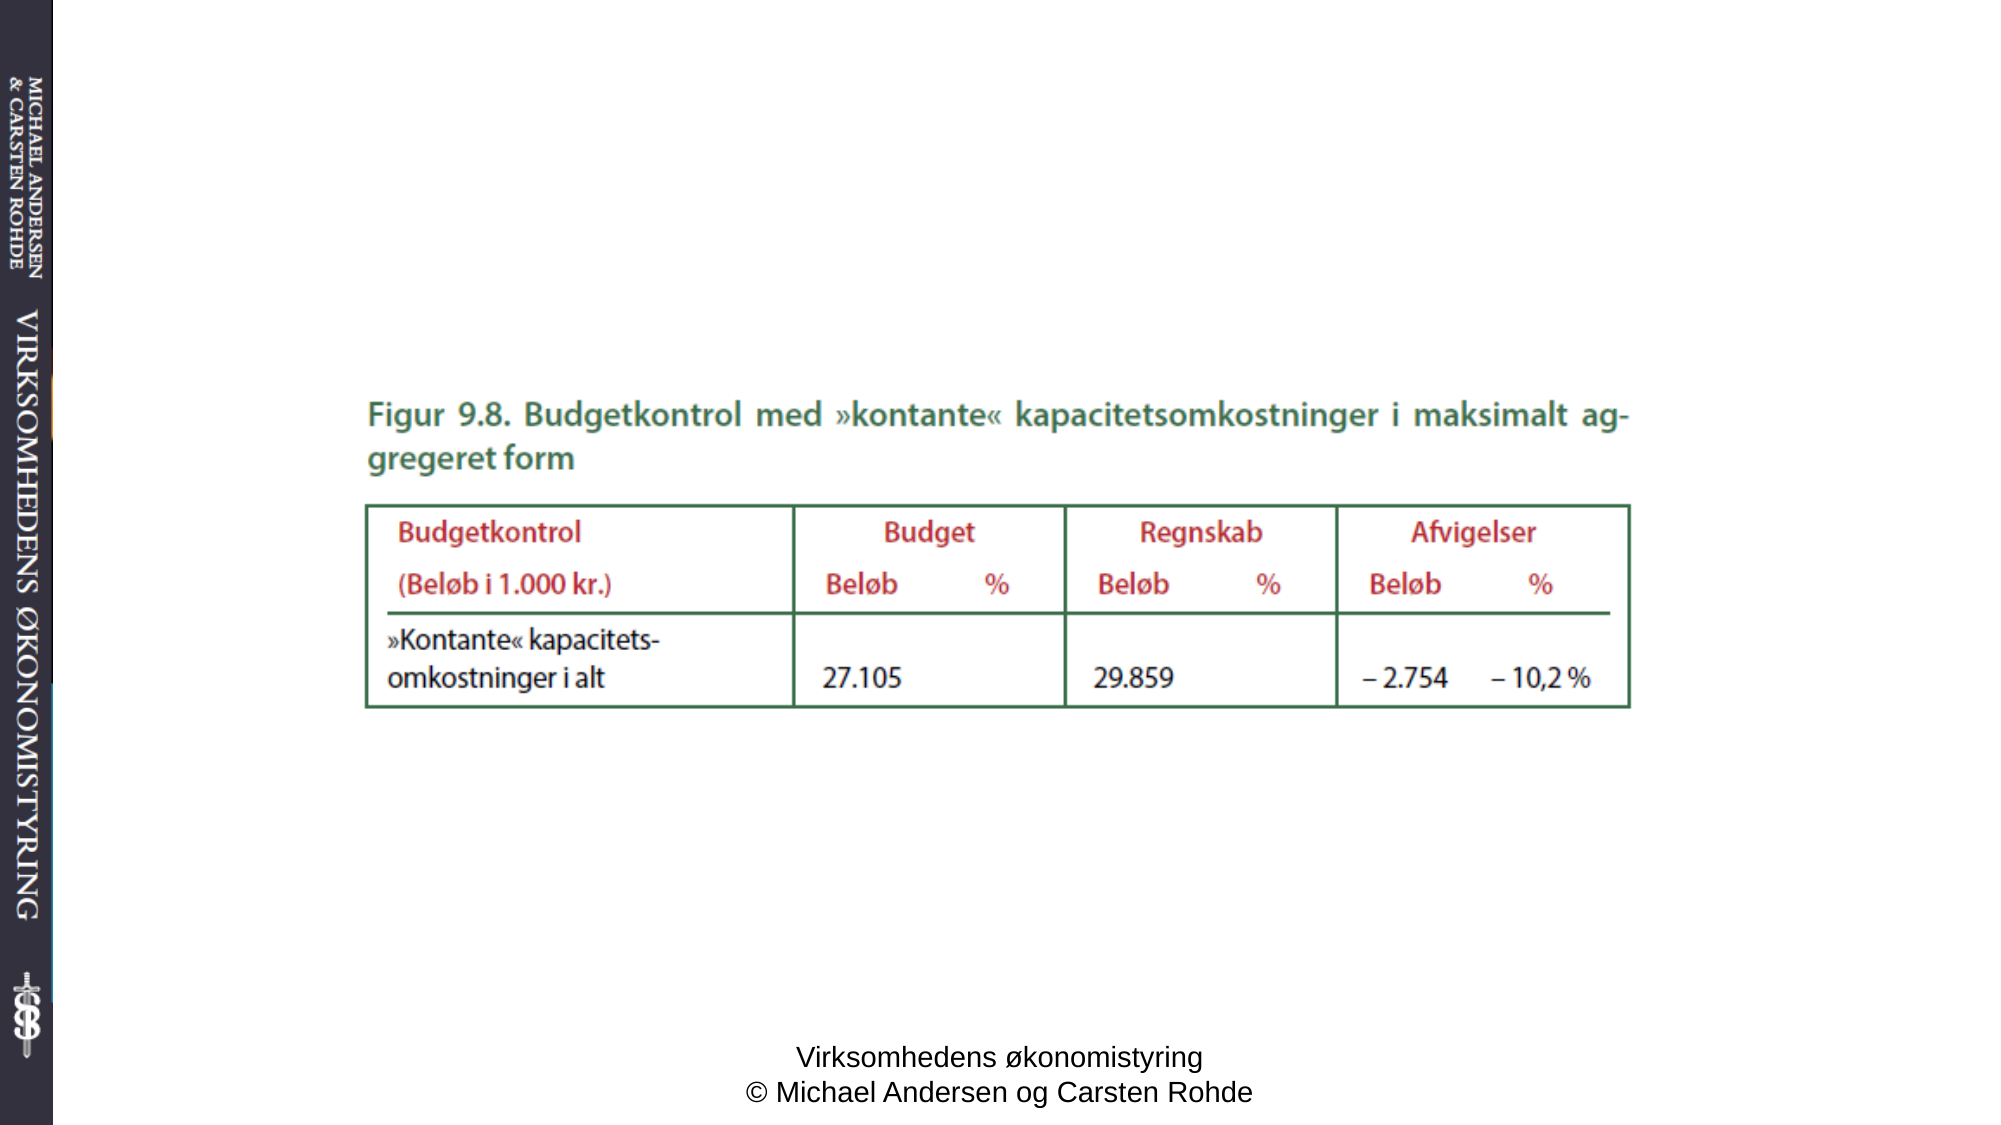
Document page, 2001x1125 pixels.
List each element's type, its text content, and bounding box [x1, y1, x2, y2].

picture [0, 0, 53, 1125]
text_box Virksomhedens økonomistyring © Michael Andersen og Carsten Rohde [604, 1031, 1396, 1110]
picture [322, 371, 1678, 754]
